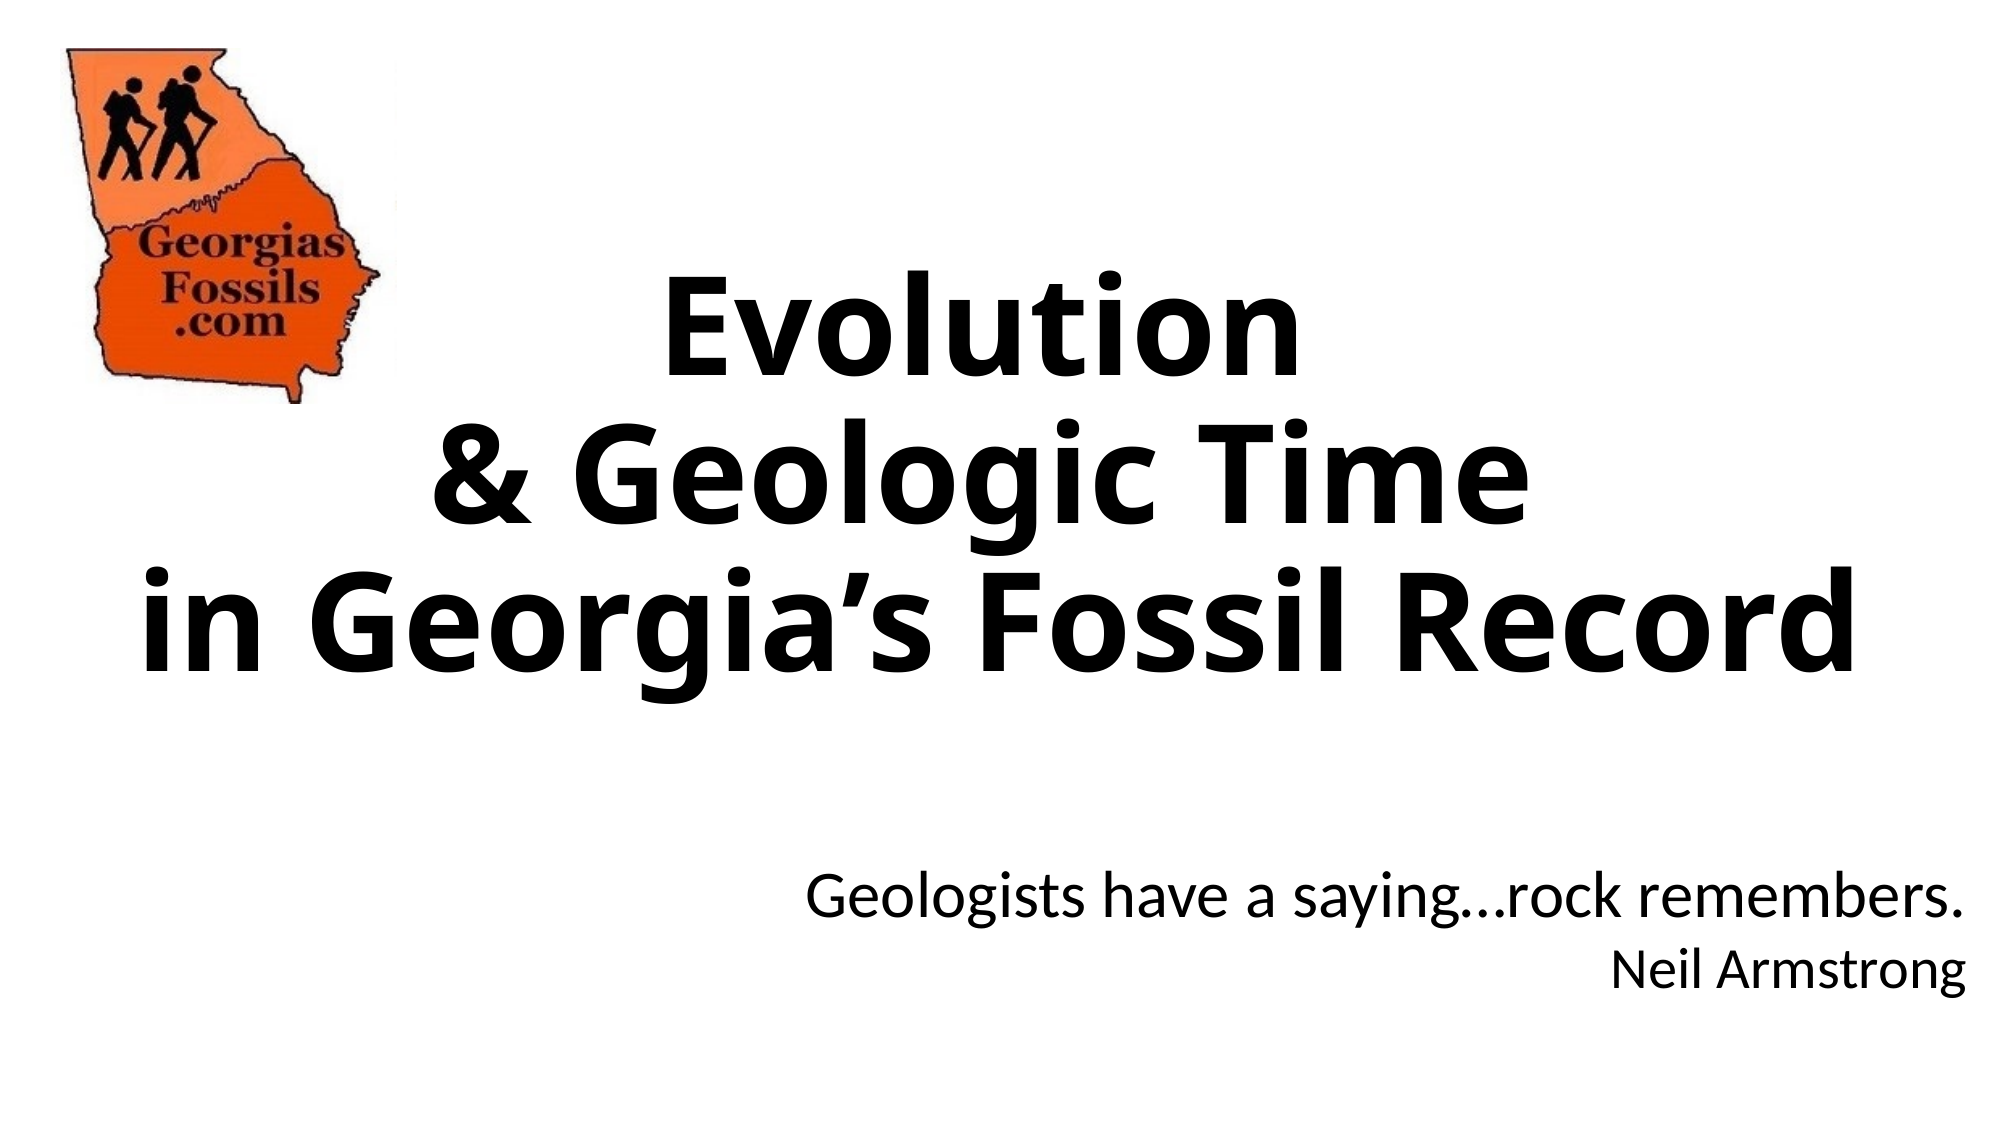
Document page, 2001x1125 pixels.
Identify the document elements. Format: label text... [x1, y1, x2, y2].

title Evolution & Geologic Time in Georgia’s Fossil Record [51, 198, 1949, 710]
text_box Geologists have a saying…rock remembers. Neil Armstrong [534, 843, 1982, 1008]
picture [60, 48, 397, 404]
